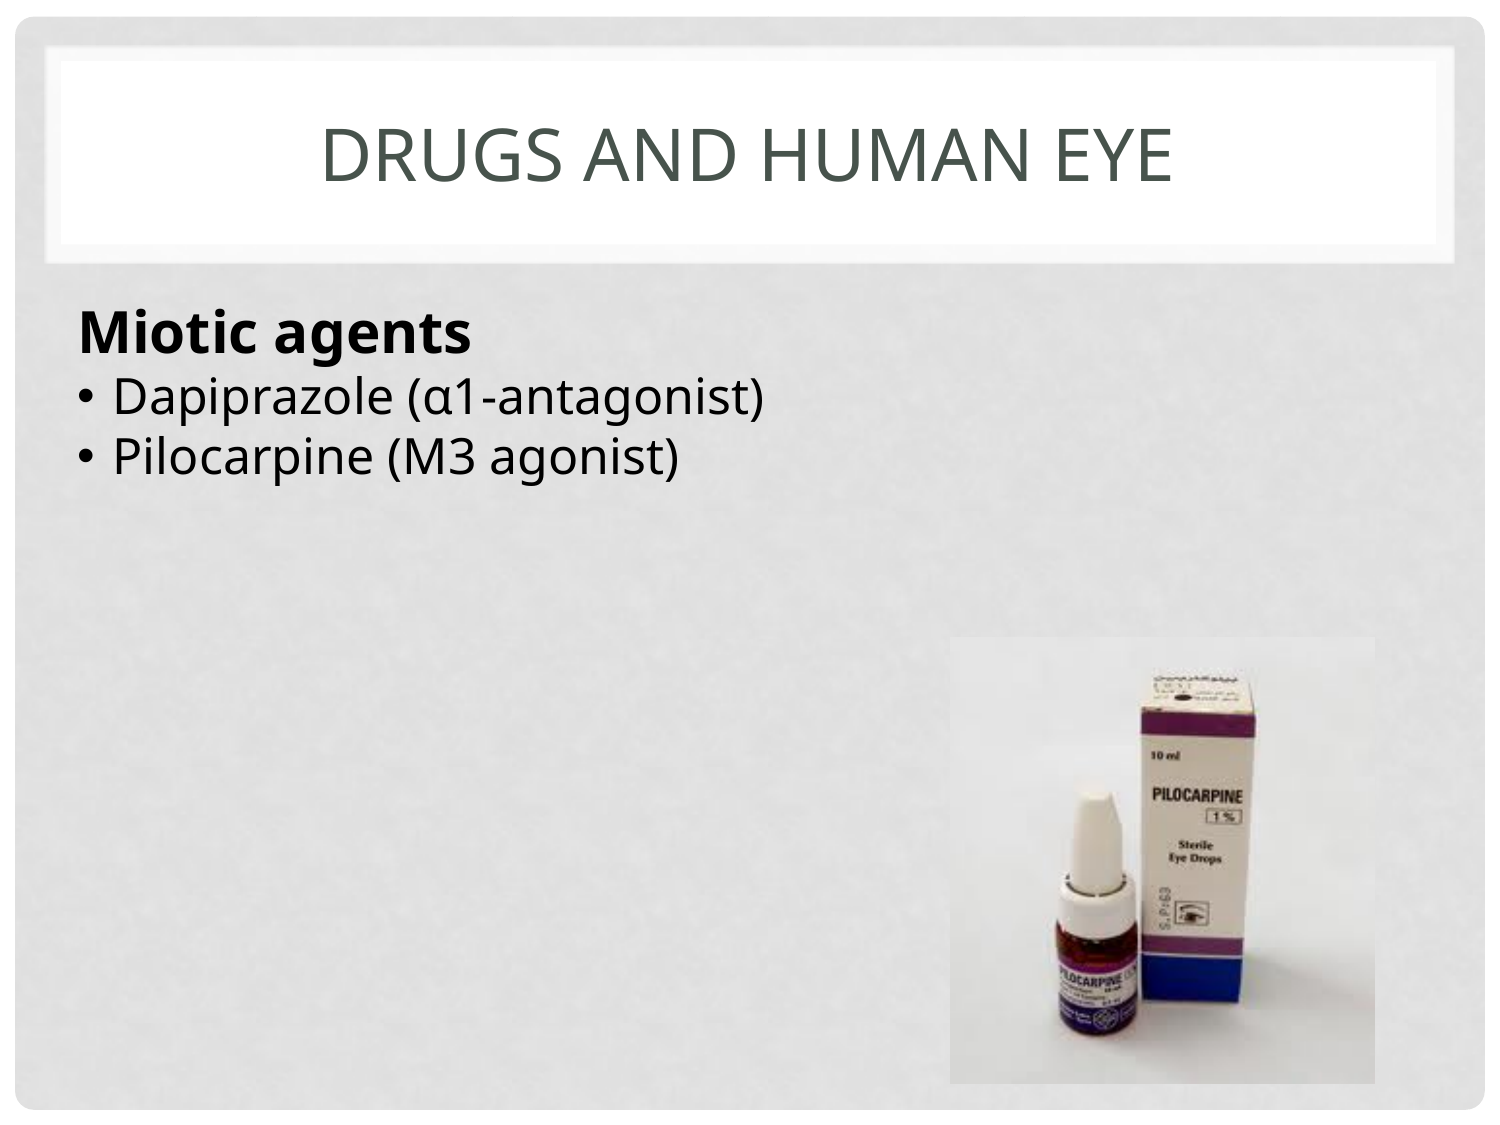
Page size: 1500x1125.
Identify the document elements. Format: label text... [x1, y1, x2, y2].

title Drugs and human eye [69, 66, 1425, 238]
picture [949, 637, 1376, 1084]
text_box Miotic agents Dapiprazole (α1-antagonist) Pilocarpine (M3 agonist) [62, 287, 1425, 493]
